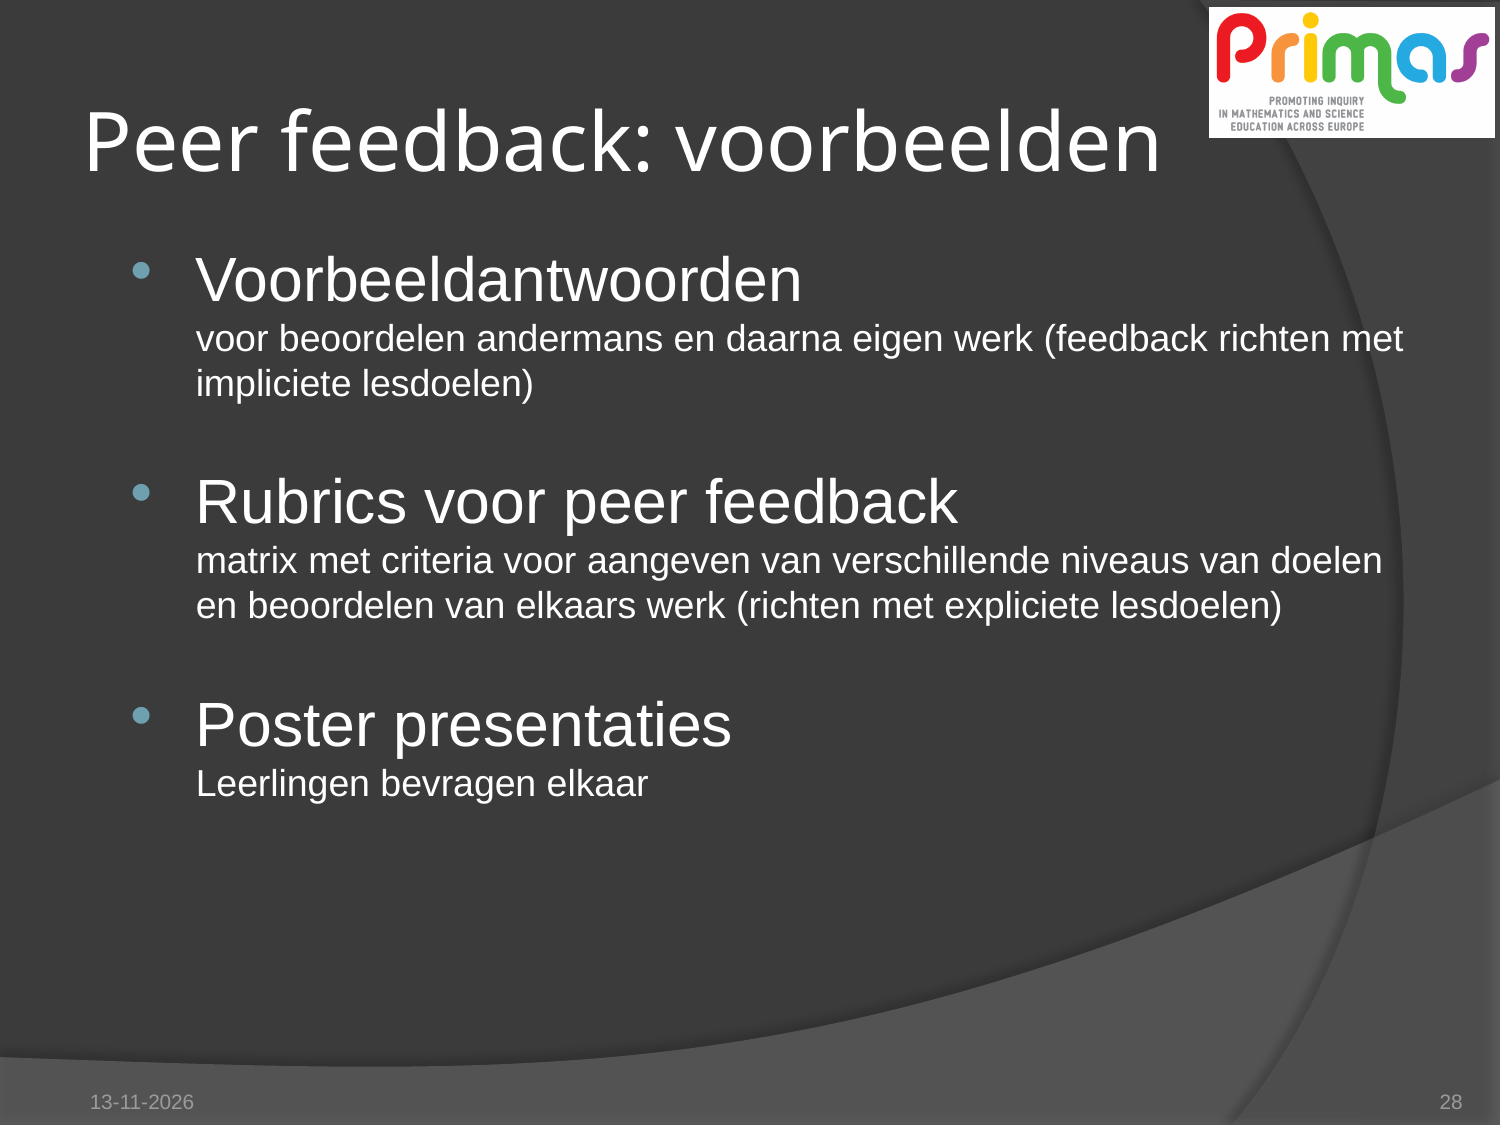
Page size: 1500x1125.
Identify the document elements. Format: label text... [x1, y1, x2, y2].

title Peer feedback: voorbeelden [75, 45, 1300, 233]
list Voorbeeldantwoorden voor beoordelen andermans en daarna eigen werk (feedback richten met impliciete lesdoelen) Rubrics voor peer feedback matrix met criteria voor aangeven van verschillende niveaus van doelen en beoordelen van elkaars werk (richten met expliciete lesdoelen) Poster presentaties Leerlingen bevragen elkaar [112, 231, 1425, 945]
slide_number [75, 1053, 425, 1114]
slide_number 28 [1337, 1053, 1463, 1114]
picture [1208, 6, 1495, 138]
